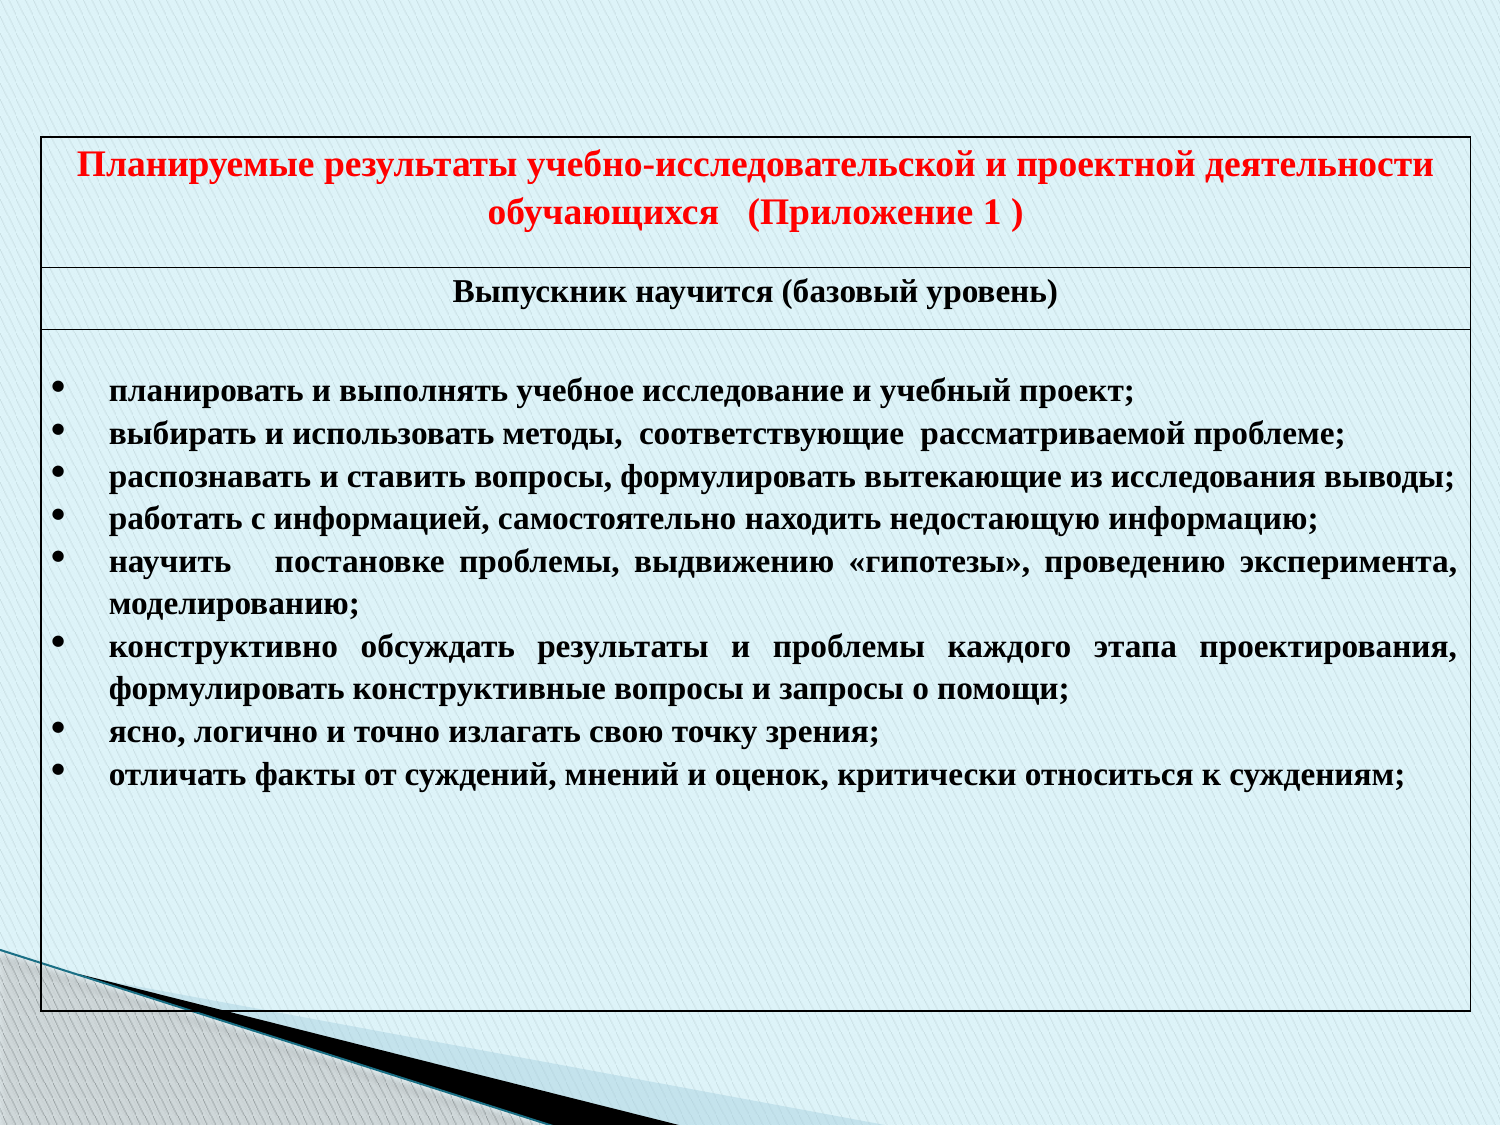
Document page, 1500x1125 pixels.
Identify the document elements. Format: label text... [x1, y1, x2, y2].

table_header Планируемые результаты учебно-исследовательской и проектной деятельности обучающихся (Приложение 1 ) [42, 138, 1470, 267]
table_cell Выпускник научится (базовый уровень) [42, 268, 1470, 329]
table_cell планировать и выполнять учебное исследование и учебный проект; выбирать и использовать методы, соответствующие рассматриваемой проблеме; распознавать и ставить вопросы, формулировать вытекающие из исследования выводы; работать с информацией, самостоятельно находить недостающую информацию; научить постановке проблемы, выдвижению «гипотезы», проведению эксперимента, моделированию; конструктивно обсуждать результаты и проблемы каждого этапа проектирования, формулировать конструктивные вопросы и запросы о помощи; ясно, логично и точно излагать свою точку зрения; отличать факты от суждений, мнений и оценок, критически относиться к суждениям; [42, 330, 1470, 1010]
